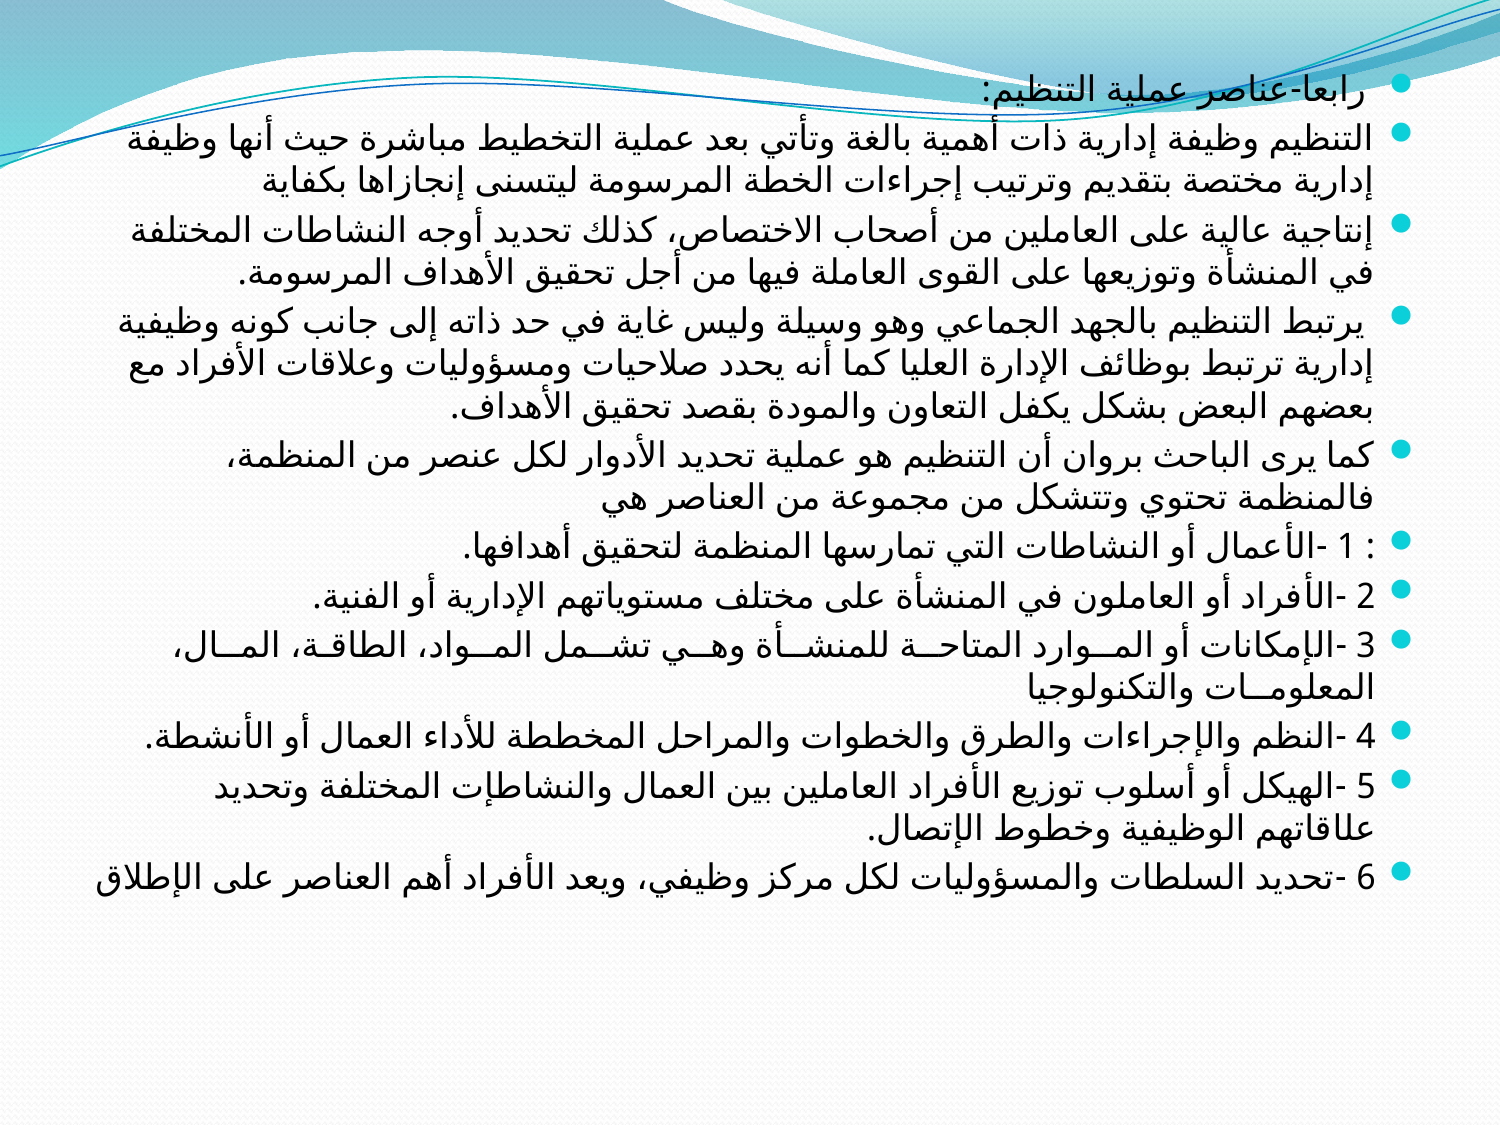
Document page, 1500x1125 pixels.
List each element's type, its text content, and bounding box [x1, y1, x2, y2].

list رابعا-عناصر عملية التنظيم: التنظيم وظيفة إدارية ذات أهمية بالغة وتأتي بعد عملية التخطيط مباشرة حيث أنها وظيفة إدارية مختصة بتقديم وترتيب إجراءات الخطة المرسومة ليتسنى إنجازاها بكفاية إنتاجية عالية على العاملين من أصحاب الاختصاص، كذلك تحديد أوجه النشاطات المختلفة في المنشأة وتوزيعها على القوى العاملة فيها من أجل تحقيق الأهداف المرسومة. يرتبط التنظيم بالجهد الجماعي وهو وسيلة وليس غاية في حد ذاته إلى جانب كونه وظيفية إدارية ترتبط بوظائف الإدارة العليا كما أنه يحدد صلاحيات ومسؤوليات وعلاقات الأفراد مع بعضهم البعض بشكل يكفل التعاون والمودة بقصد تحقيق الأهداف. كما يرى الباحث بروان أن التنظيم هو عملية تحديد الأدوار لكل عنصر من المنظمة، فالمنظمة تحتوي وتتشكل من مجموعة من العناصر هي : 1 -الأعمال أو النشاطات التي تمارسها المنظمة لتحقيق أهدافها. 2 -الأفراد أو العاملون في المنشأة على مختلف مستوياتهم الإدارية أو الفنية. 3 -الإمكانات أو المــوارد المتاحــة للمنشــأة وهــي تشــمل المــواد، الطاقـة، المــال، المعلومــات والتكنولوجيا 4 -النظم والإجراءات والطرق والخطوات والمراحل المخططة للأداء العمال أو الأنشطة. 5 -الهيكل أو أسلوب توزيع الأفراد العاملين بين العمال والنشاطإت المختلفة وتحديد علاقاتهم الوظيفية وخطوط الإتصال. 6 -تحديد السلطات والمسؤوليات لكل مركز وظيفي، ويعد الأفراد أهم العناصر على الإطلاق [75, 58, 1425, 1038]
